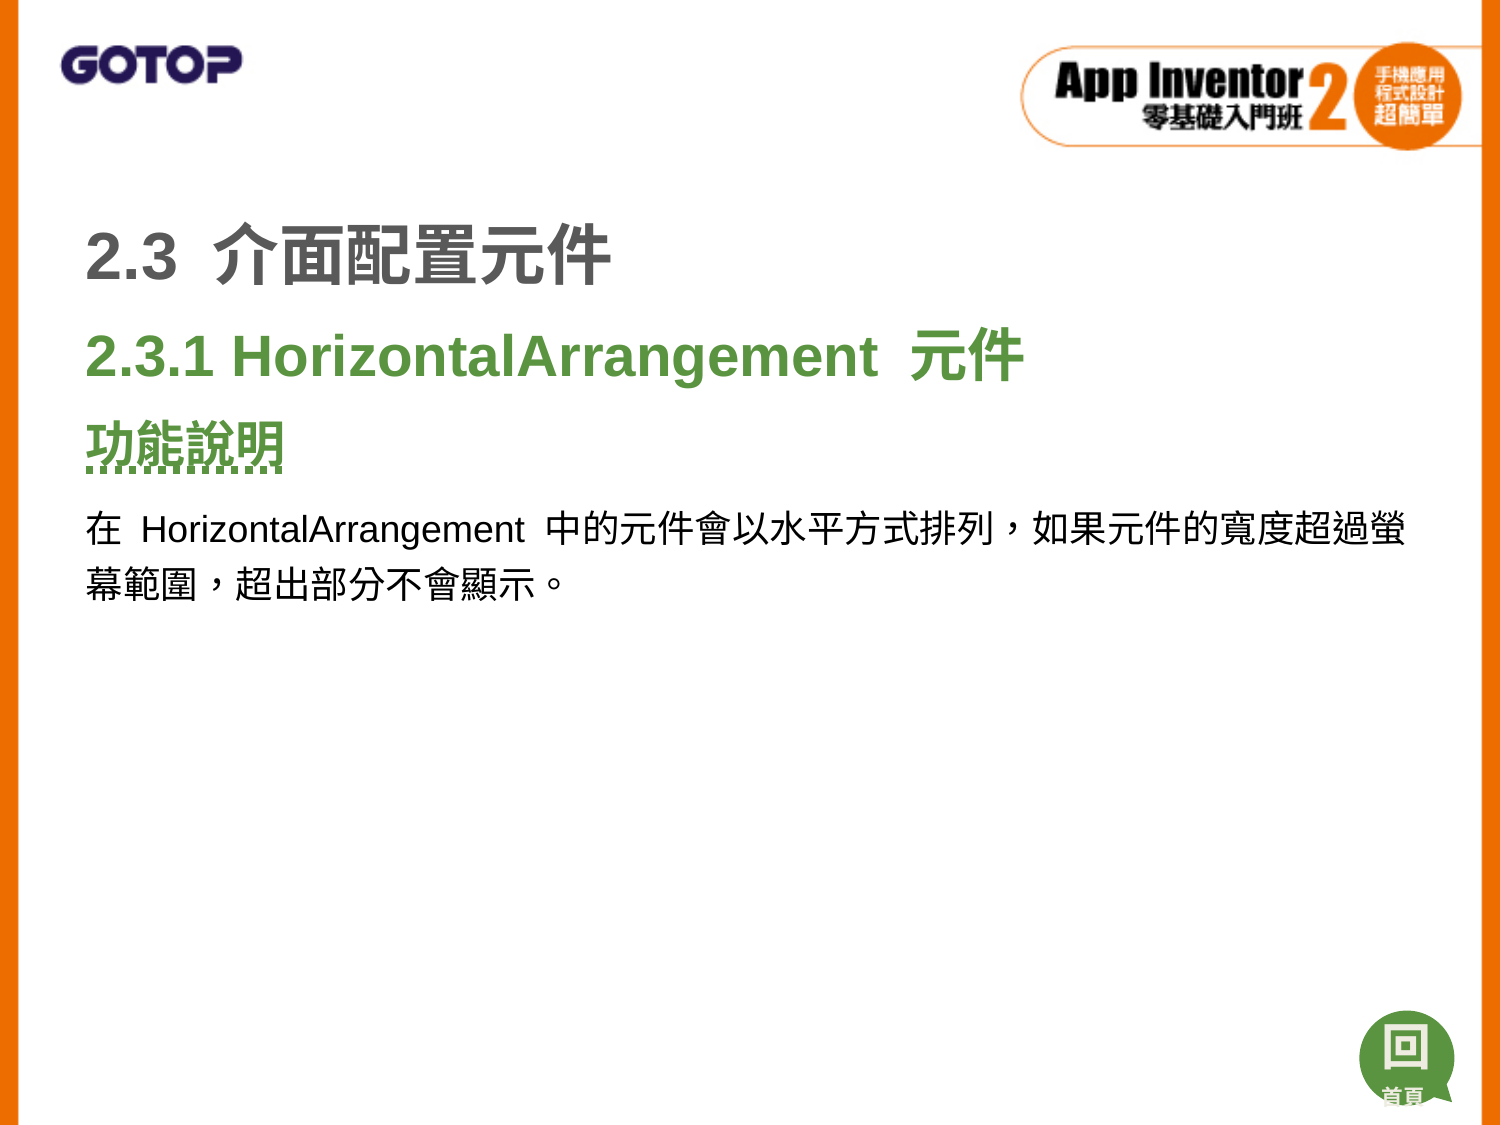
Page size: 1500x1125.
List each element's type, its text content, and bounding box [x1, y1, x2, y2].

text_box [1359, 1007, 1455, 1115]
picture [0, 0, 1500, 1125]
list 2.3 介面配置元件 2.3.1 HorizontalArrangement 元件 功能說明 在 HorizontalArrangement 中的元件會以水平方式排列，如果元件的寬度超過螢幕範圍，超出部分不會顯示。 [70, 165, 1430, 1052]
